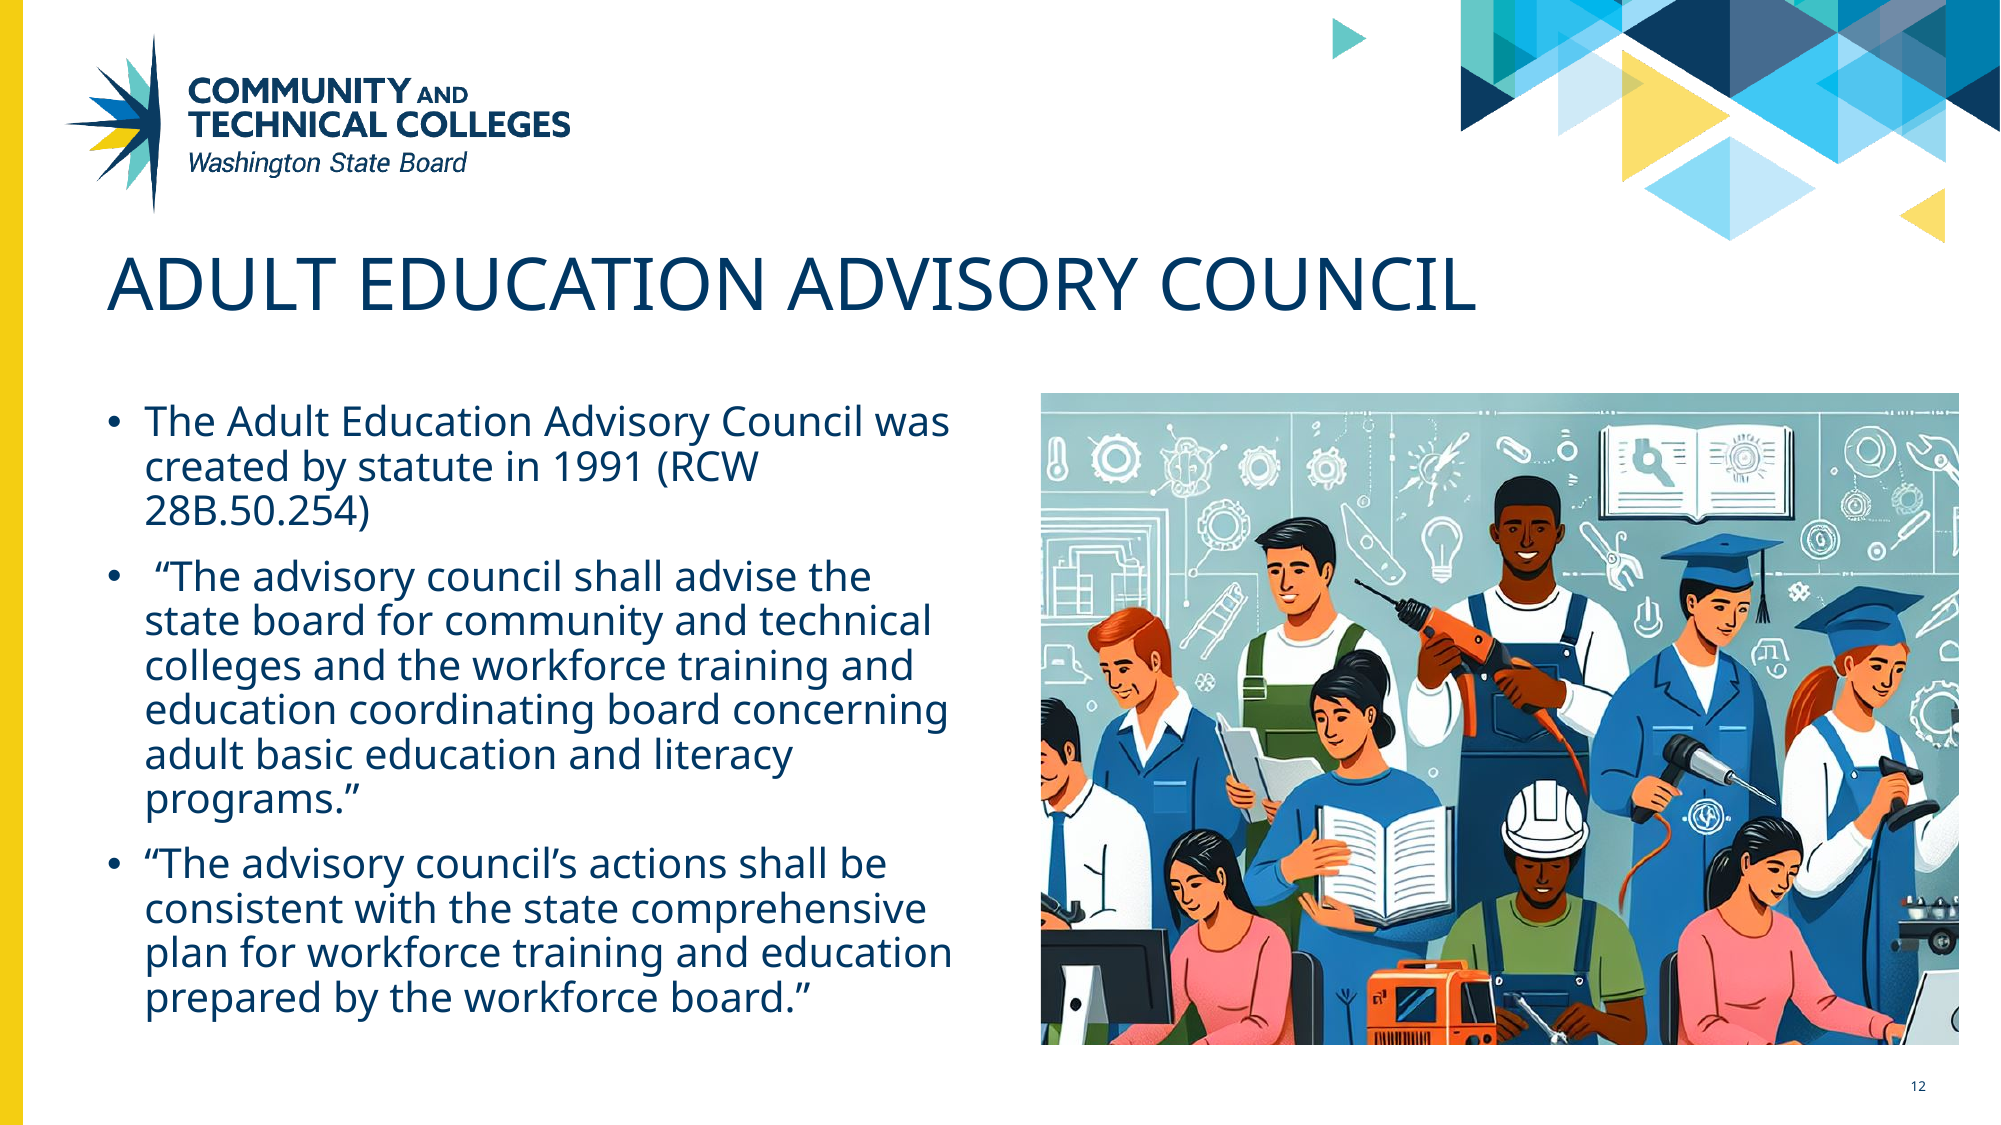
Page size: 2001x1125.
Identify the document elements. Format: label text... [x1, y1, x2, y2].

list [1040, 393, 1960, 1045]
list The Adult Education Advisory Council was created by statute in 1991 (RCW 28B.50.254) “The advisory council shall advise the state board for community and technical colleges and the workforce training and education coordinating board concerning adult basic education and literacy programs.” “The advisory council’s actions shall be consistent with the state comprehensive plan for workforce training and education prepared by the workforce board.” [92, 393, 971, 1045]
picture [1332, 0, 2000, 243]
title Adult education advisory council [92, 239, 1960, 358]
picture [64, 33, 570, 214]
slide_number 12 [1840, 1071, 1941, 1103]
